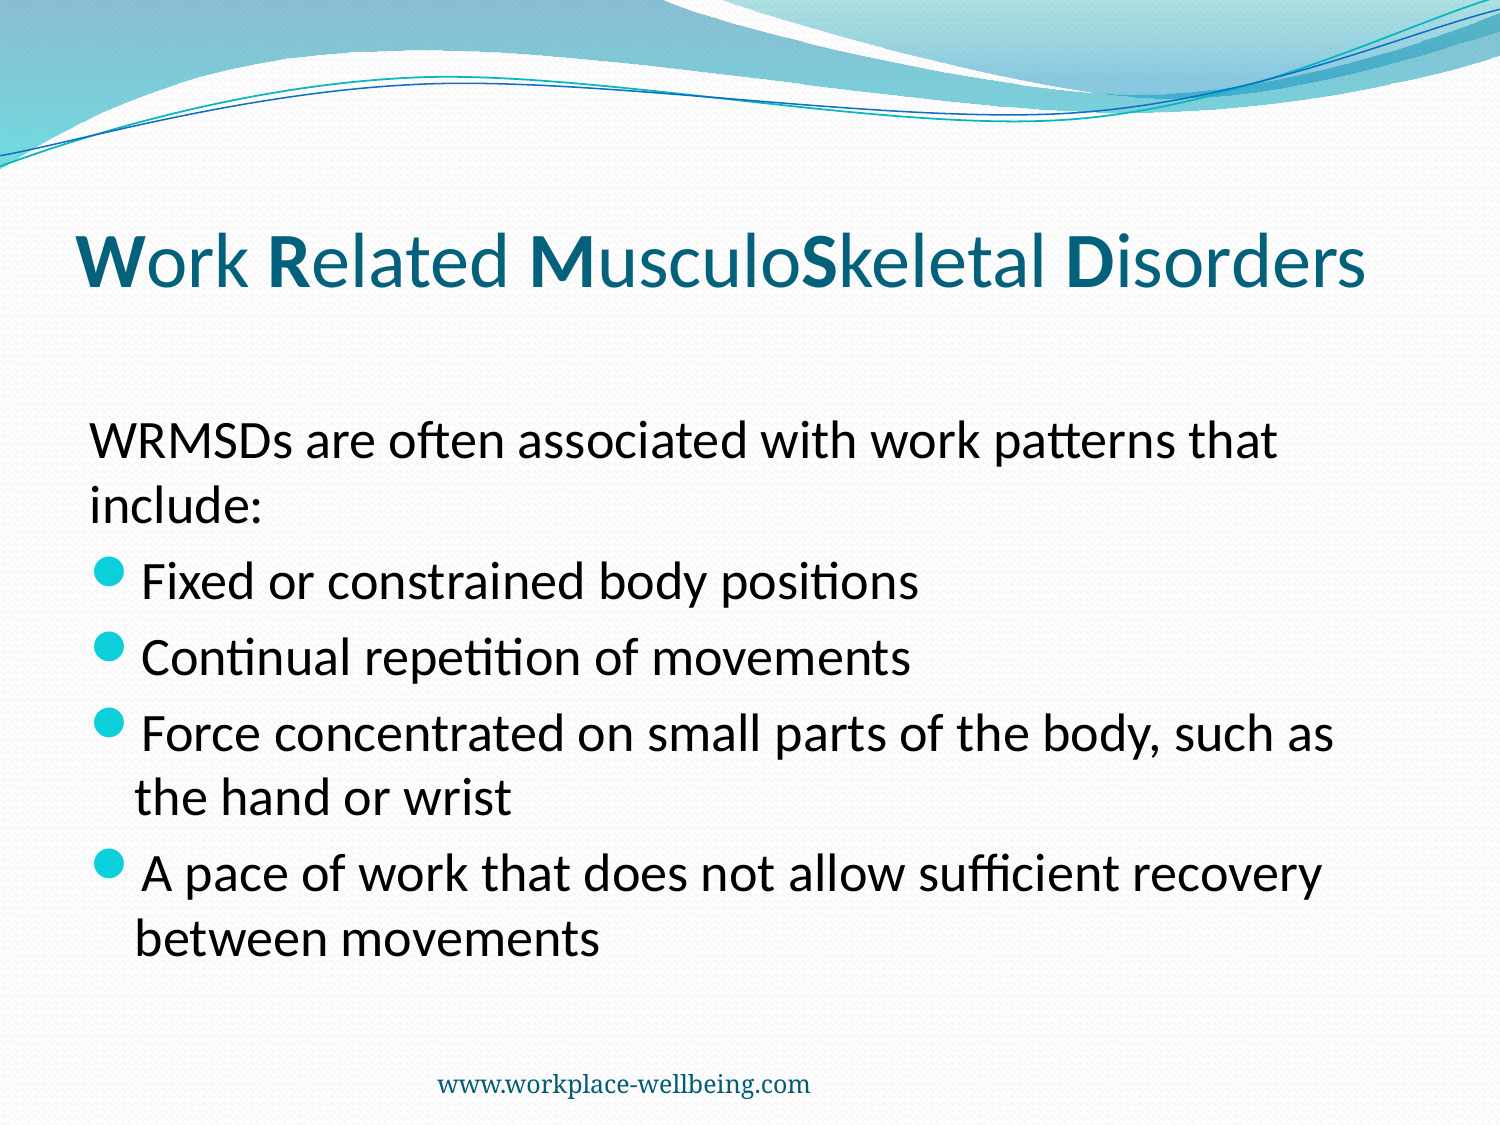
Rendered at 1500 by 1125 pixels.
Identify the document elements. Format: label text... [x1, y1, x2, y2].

title Work Related MusculoSkeletal Disorders [75, 115, 1425, 303]
footer www.workplace-wellbeing.com [437, 1042, 988, 1103]
list WRMSDs are often associated with work patterns that include: Fixed or constrained body positions Continual repetition of movements Force concentrated on small parts of the body, such as the hand or wrist A pace of work that does not allow sufficient recovery between movements [75, 397, 1425, 1038]
